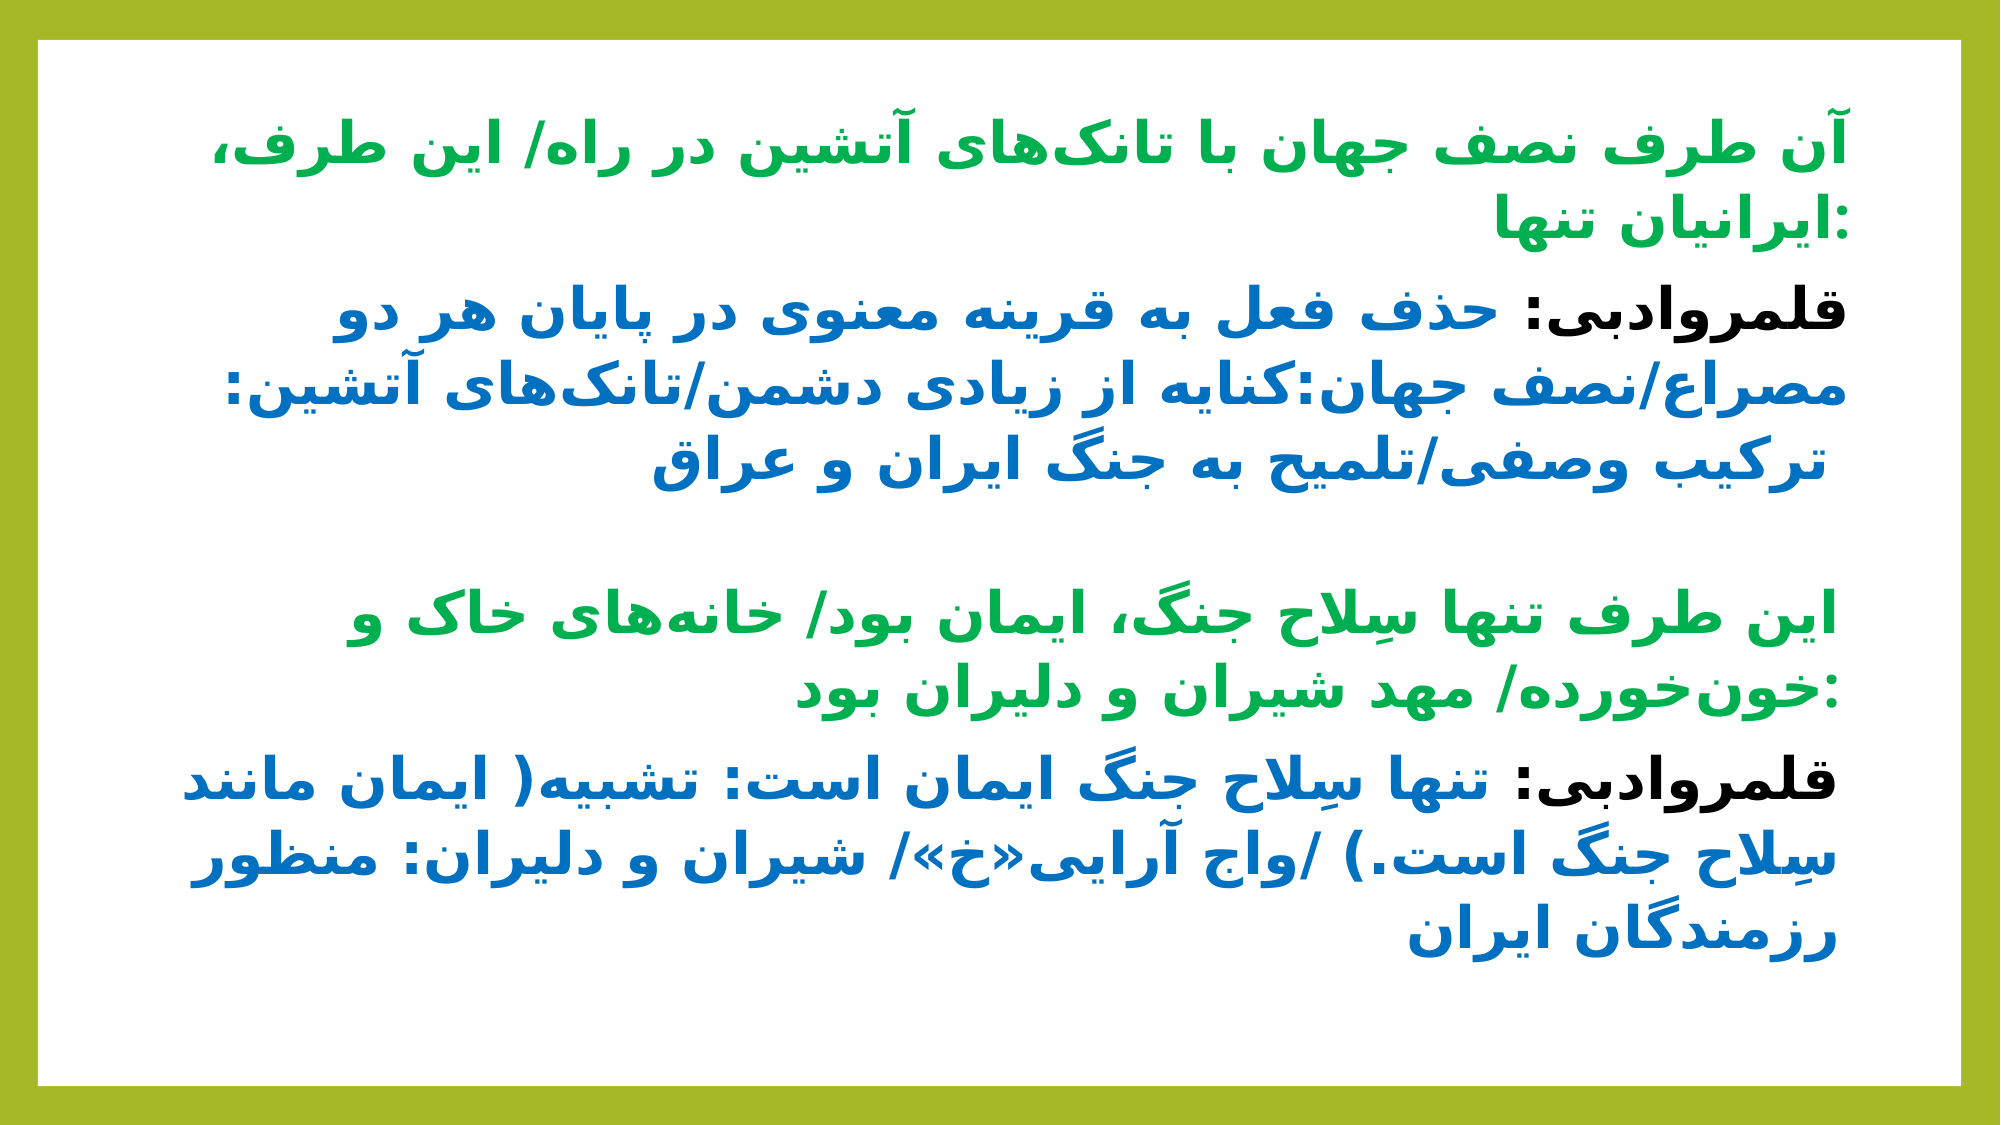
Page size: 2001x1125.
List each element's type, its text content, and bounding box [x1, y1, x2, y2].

text_box این طرف تنها سِلاح جنگ، ایمان بود/ خانه‌های خاک و خون‌خورده/ مهد شیران و دلیران بود: قلمرو‌ادبی: تنها سِلاح جنگ ایمان است: تشبیه( ایمان مانند سِلاح جنگ است.) /واج آرایی«خ»/ شیران و دلیران: منظور رزمندگان ایران [144, 561, 1856, 970]
text_box آن طرف نصف جهان با تانک‌های آتشین در راه/ این طرف، ایرانیان تنها: قلمروادبی: حذف فعل به قرینه معنوی در پایان هر دو مصراع/نصف جهان:کنایه از زیادی دشمن/تانک‌های آتشین: ترکیب وصفی/تلمیح به جنگ ایران و عراق [73, 91, 1866, 500]
